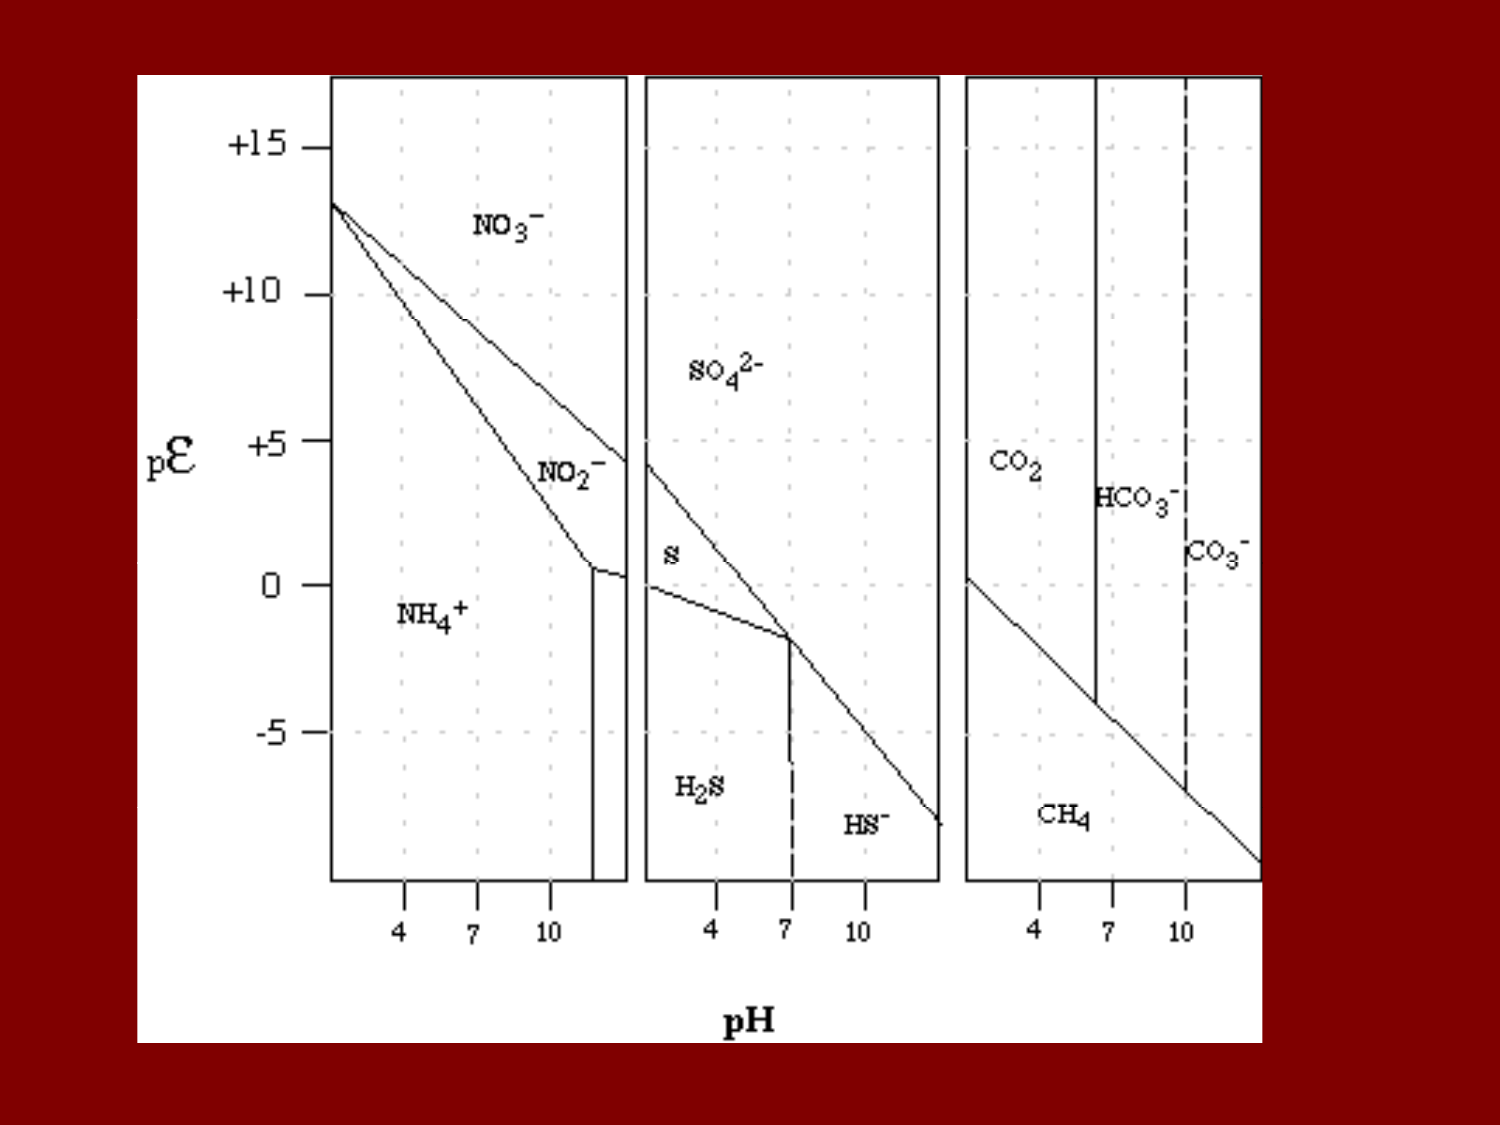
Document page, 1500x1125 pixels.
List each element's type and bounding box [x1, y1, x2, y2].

text_box [137, 74, 1263, 1044]
